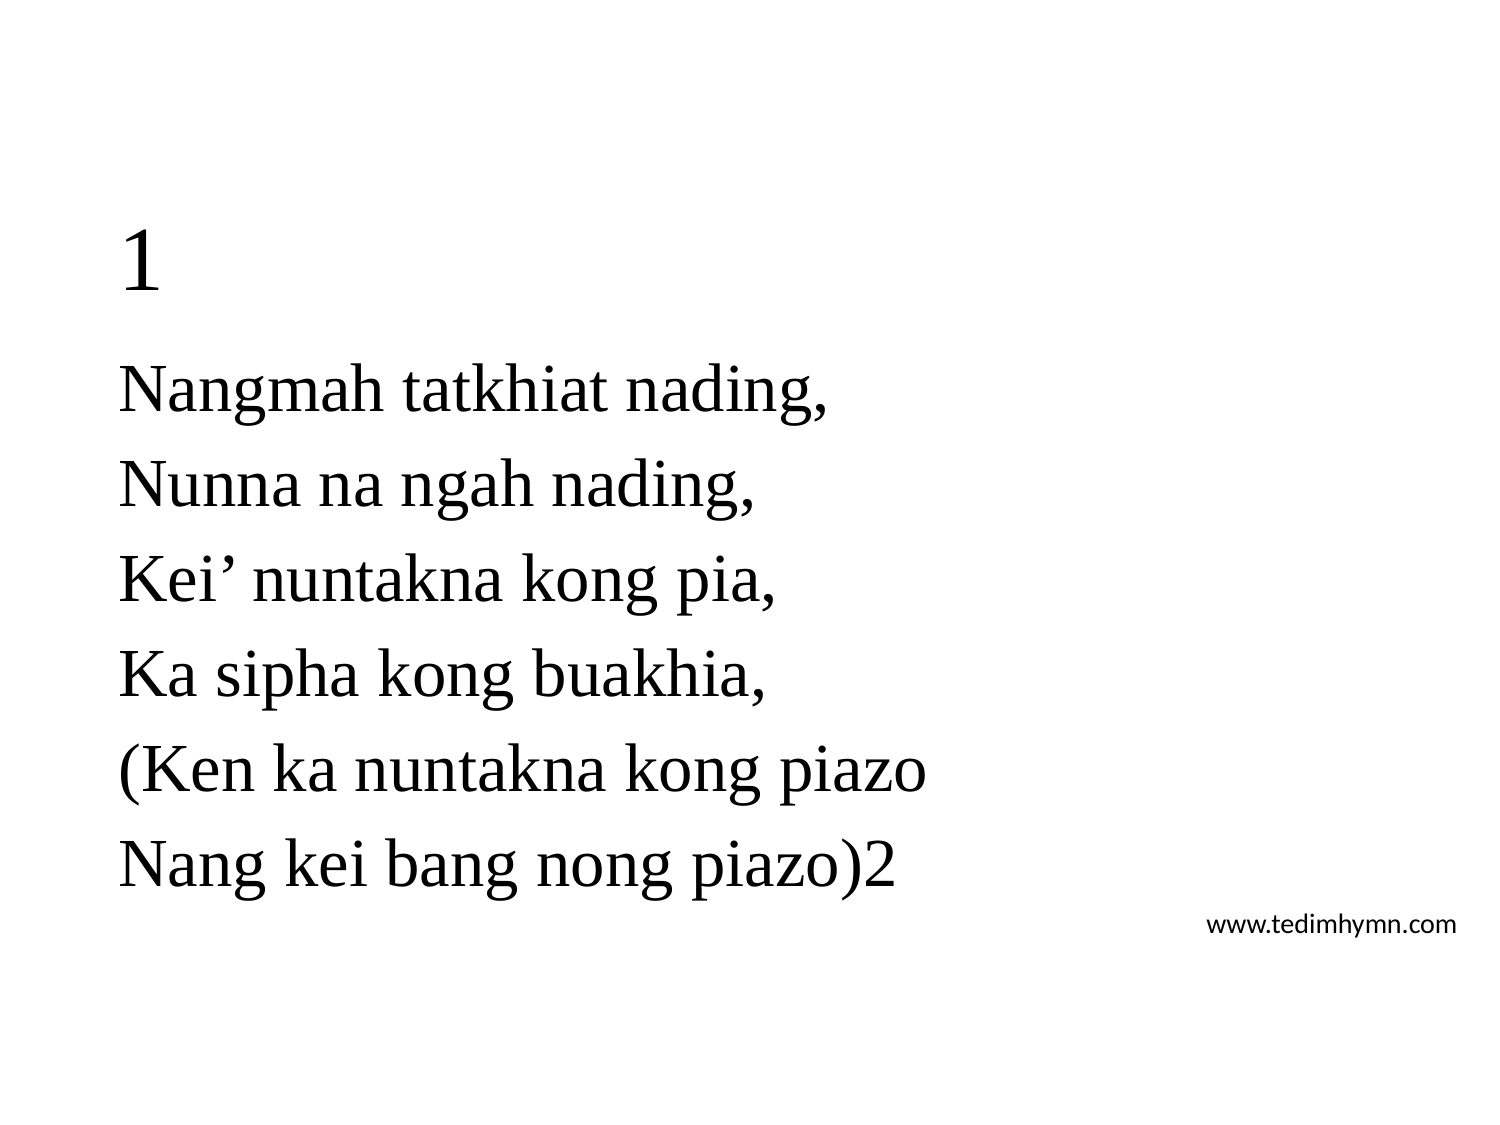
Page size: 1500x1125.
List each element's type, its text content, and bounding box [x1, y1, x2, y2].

text_box www.tedimhymn.com [1191, 897, 1500, 947]
title 1 [103, 200, 1397, 322]
list Nangmah tatkhiat nading, Nunna na ngah nading, Kei’ nuntakna kong pia, Ka sipha kong buakhia, (Ken ka nuntakna kong piazo Nang kei bang nong piazo)2 [103, 344, 1397, 901]
